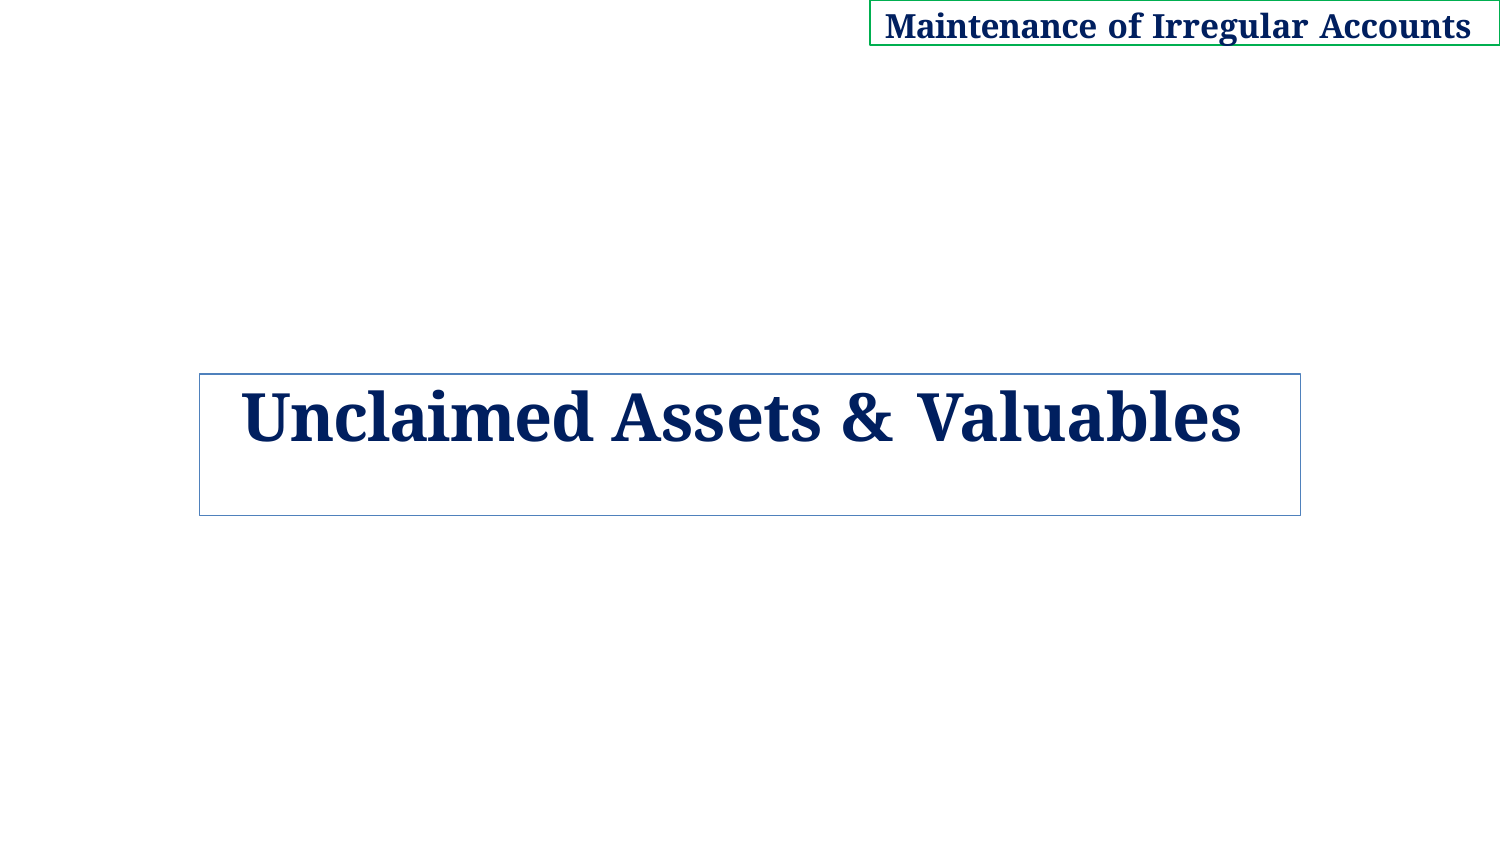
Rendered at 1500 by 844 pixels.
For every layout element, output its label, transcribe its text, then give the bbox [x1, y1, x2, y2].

title Unclaimed Assets & Valuables [199, 373, 1301, 516]
text_box Maintenance of Irregular Accounts [869, 0, 1500, 46]
